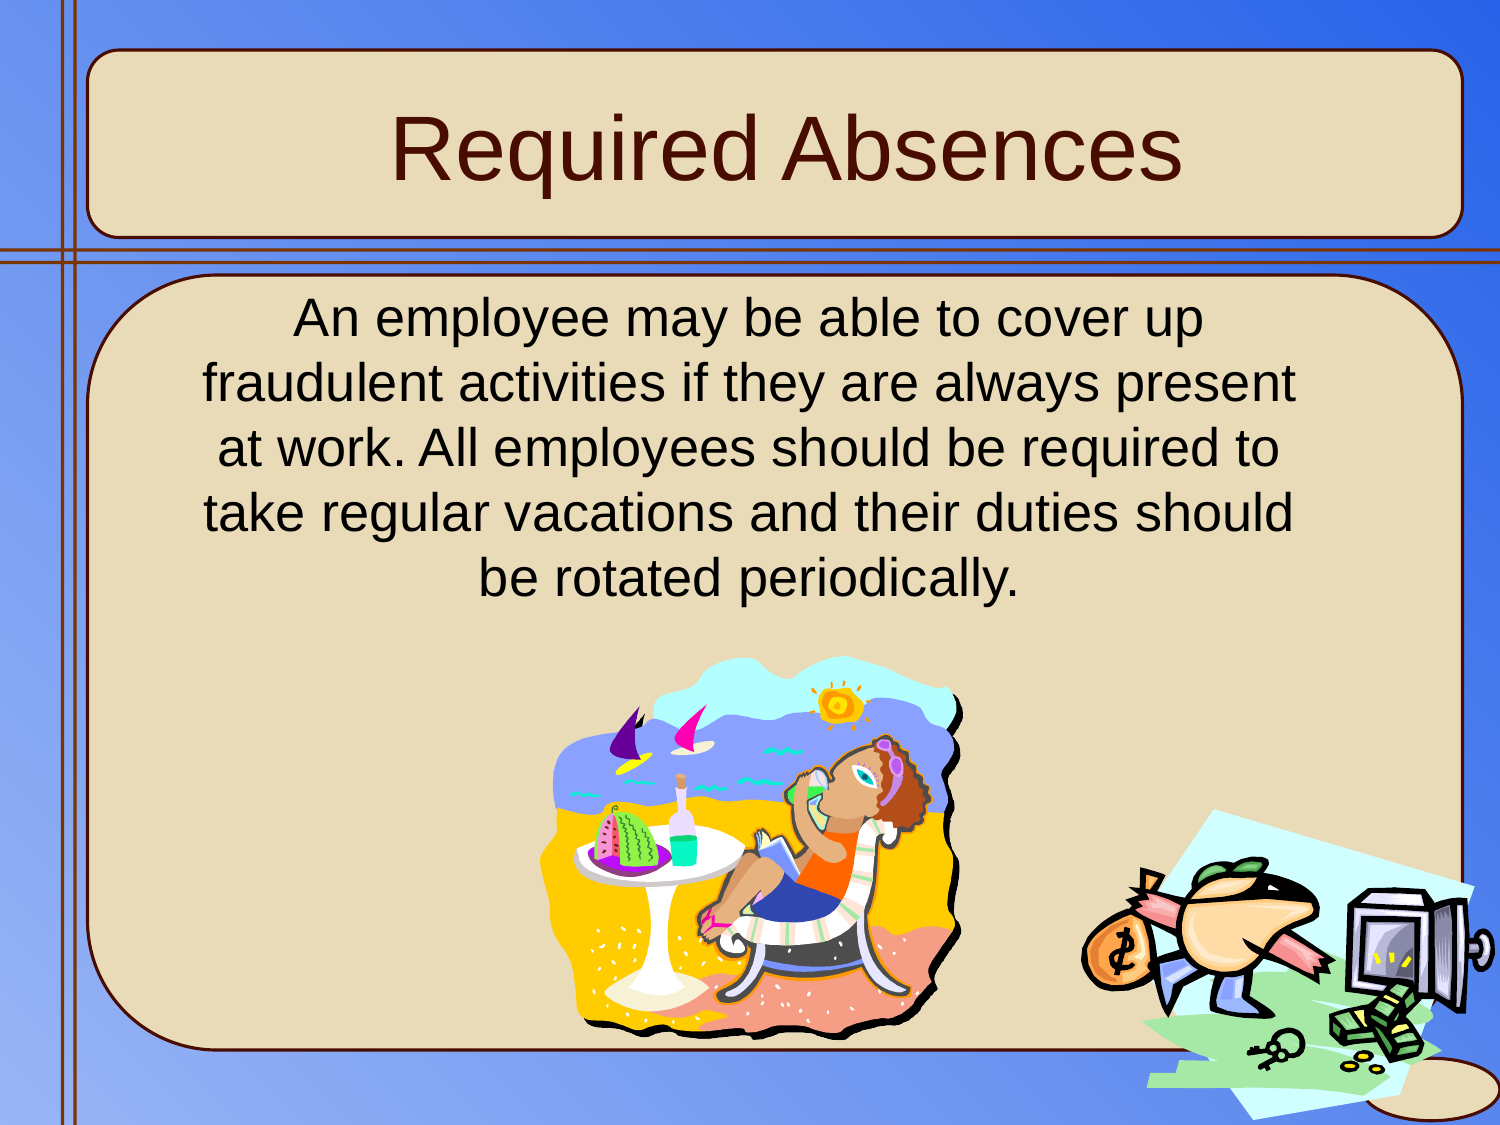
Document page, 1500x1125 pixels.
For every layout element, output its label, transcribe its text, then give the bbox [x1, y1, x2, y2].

title Required Absences [112, 50, 1463, 238]
text_box An employee may be able to cover up fraudulent activities if they are always present at work. All employees should be required to take regular vacations and their duties should be rotated periodically. [174, 274, 1325, 615]
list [1075, 803, 1500, 1125]
picture [537, 649, 963, 1040]
